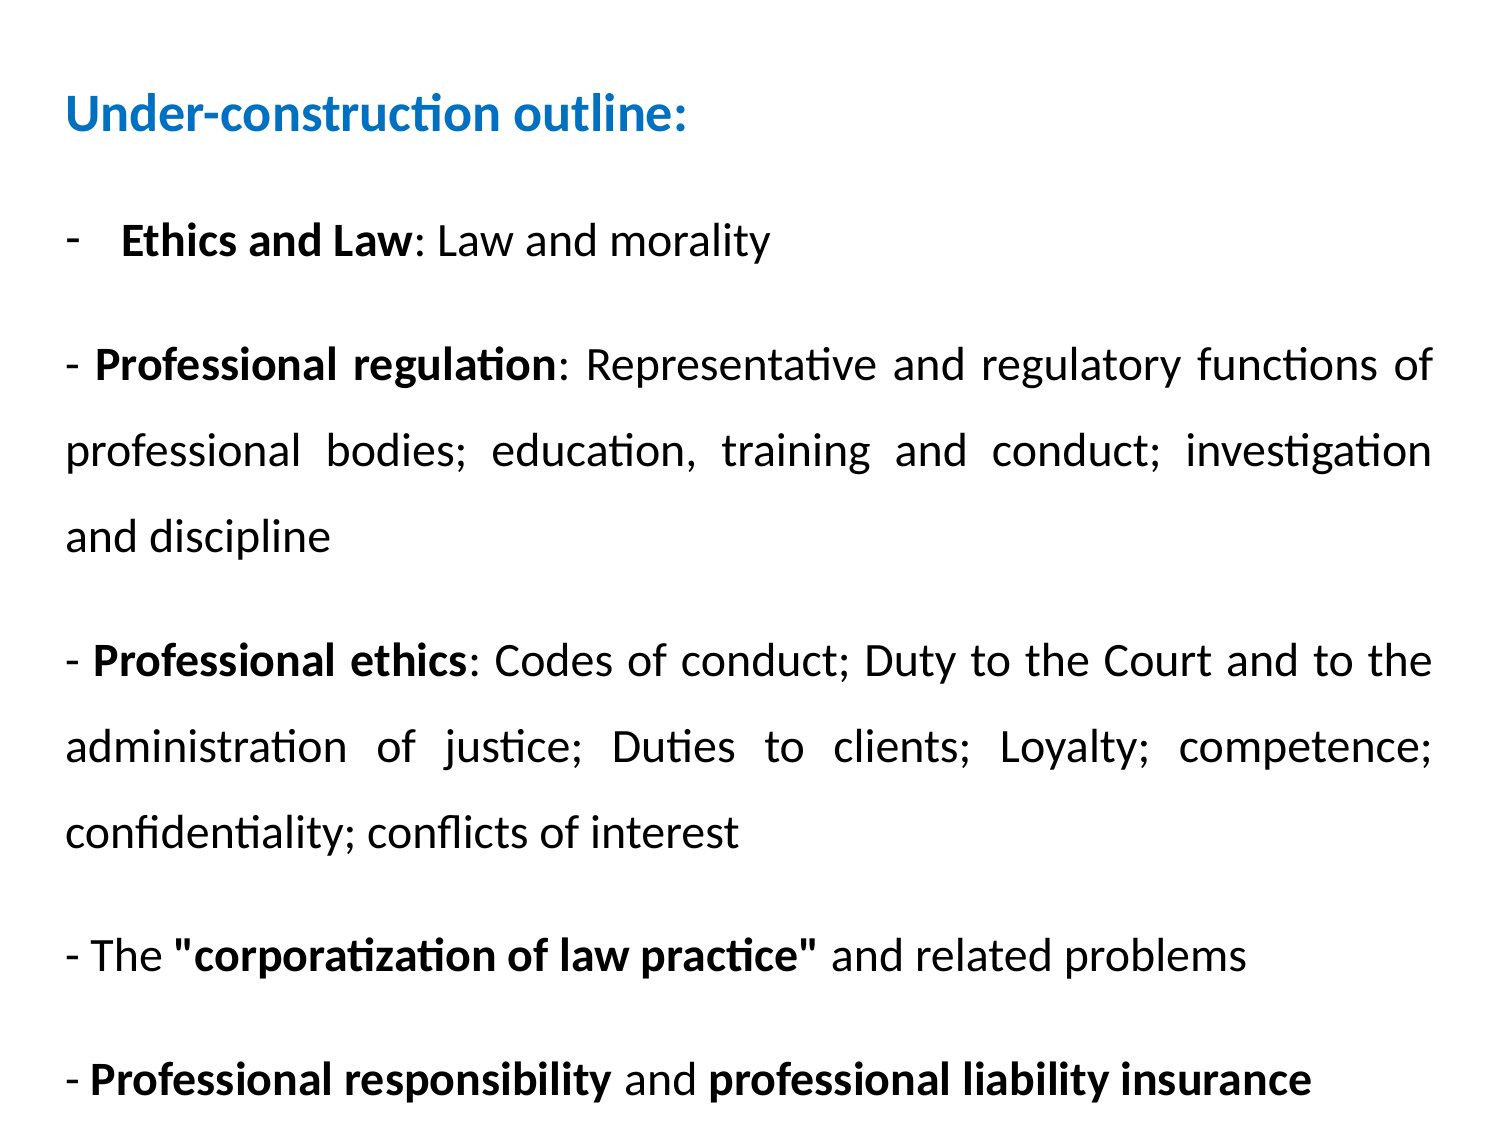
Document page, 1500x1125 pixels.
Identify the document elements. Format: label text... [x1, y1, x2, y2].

list Under-construction outline: Ethics and Law: Law and morality - Professional regulation: Representative and regulatory functions of professional bodies; education, training and conduct; investigation and discipline - Professional ethics: Codes of conduct; Duty to the Court and to the administration of justice; Duties to clients; Loyalty; competence; confidentiality; conflicts of interest - The "corporatization of law practice" and related problems - Professional responsibility and professional liability insurance [50, 37, 1450, 1075]
